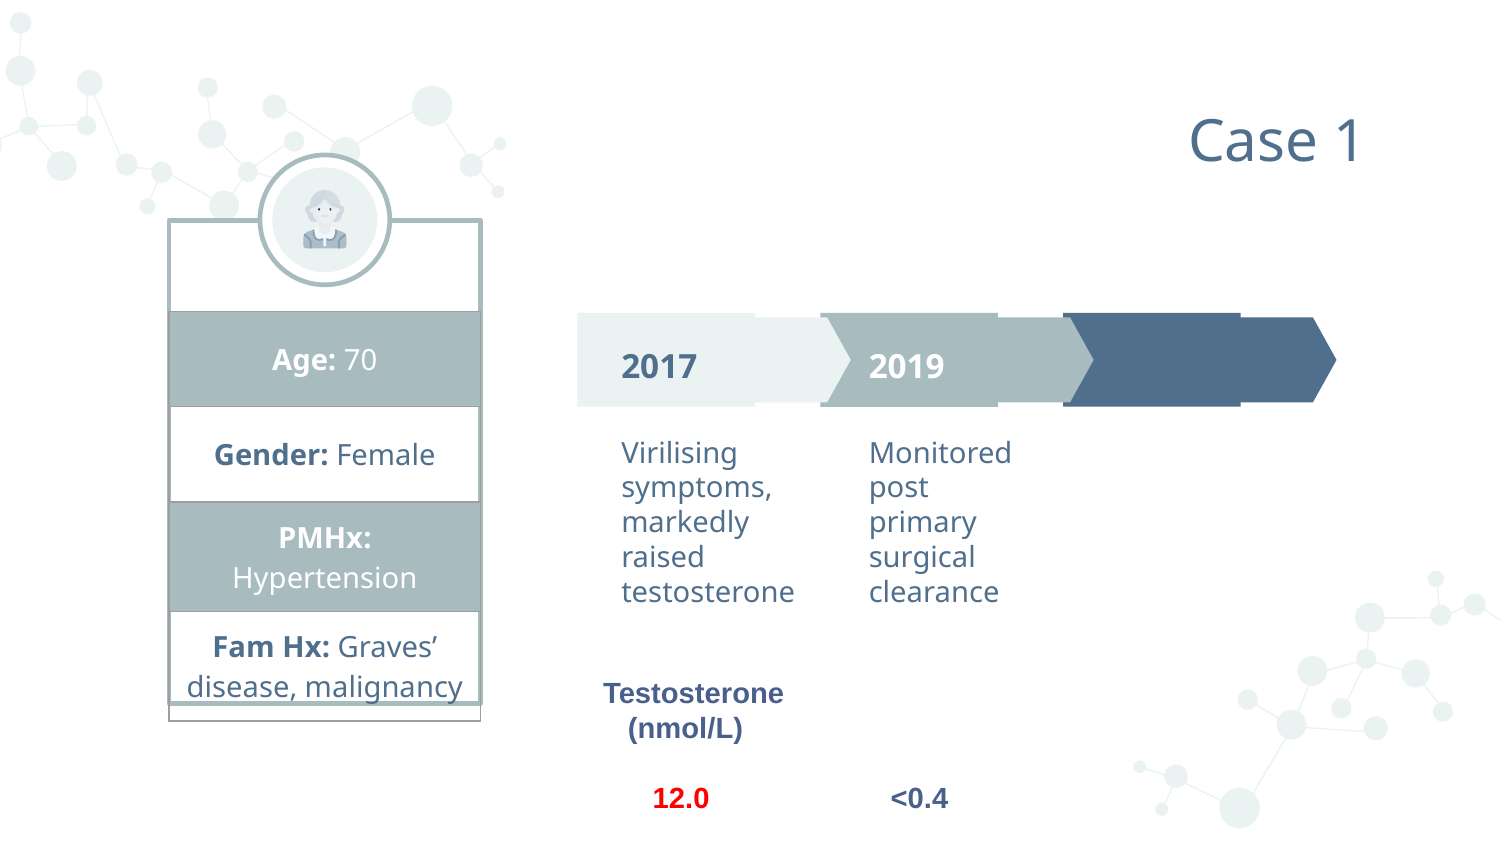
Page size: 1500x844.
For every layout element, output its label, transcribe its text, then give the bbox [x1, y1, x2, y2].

table_cell Gender: Female [170, 407, 480, 501]
table_cell PMHx: Hypertension [170, 503, 480, 611]
text_box [169, 220, 481, 311]
title Case 1 [118, 88, 1382, 183]
table_header Age: 70 [170, 312, 480, 406]
text_box [272, 183, 378, 273]
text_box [577, 312, 1332, 408]
text_box Testosterone (nmol/L) 12.0 <0.4 [588, 667, 1382, 822]
table_cell Fam Hx: Graves’ disease, malignancy [170, 612, 480, 720]
text_box Monitored post primary surgical clearance [853, 418, 1052, 594]
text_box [302, 189, 347, 249]
text_box [259, 183, 390, 285]
text_box Virilising symptoms, markedly raised testosterone [606, 418, 827, 594]
